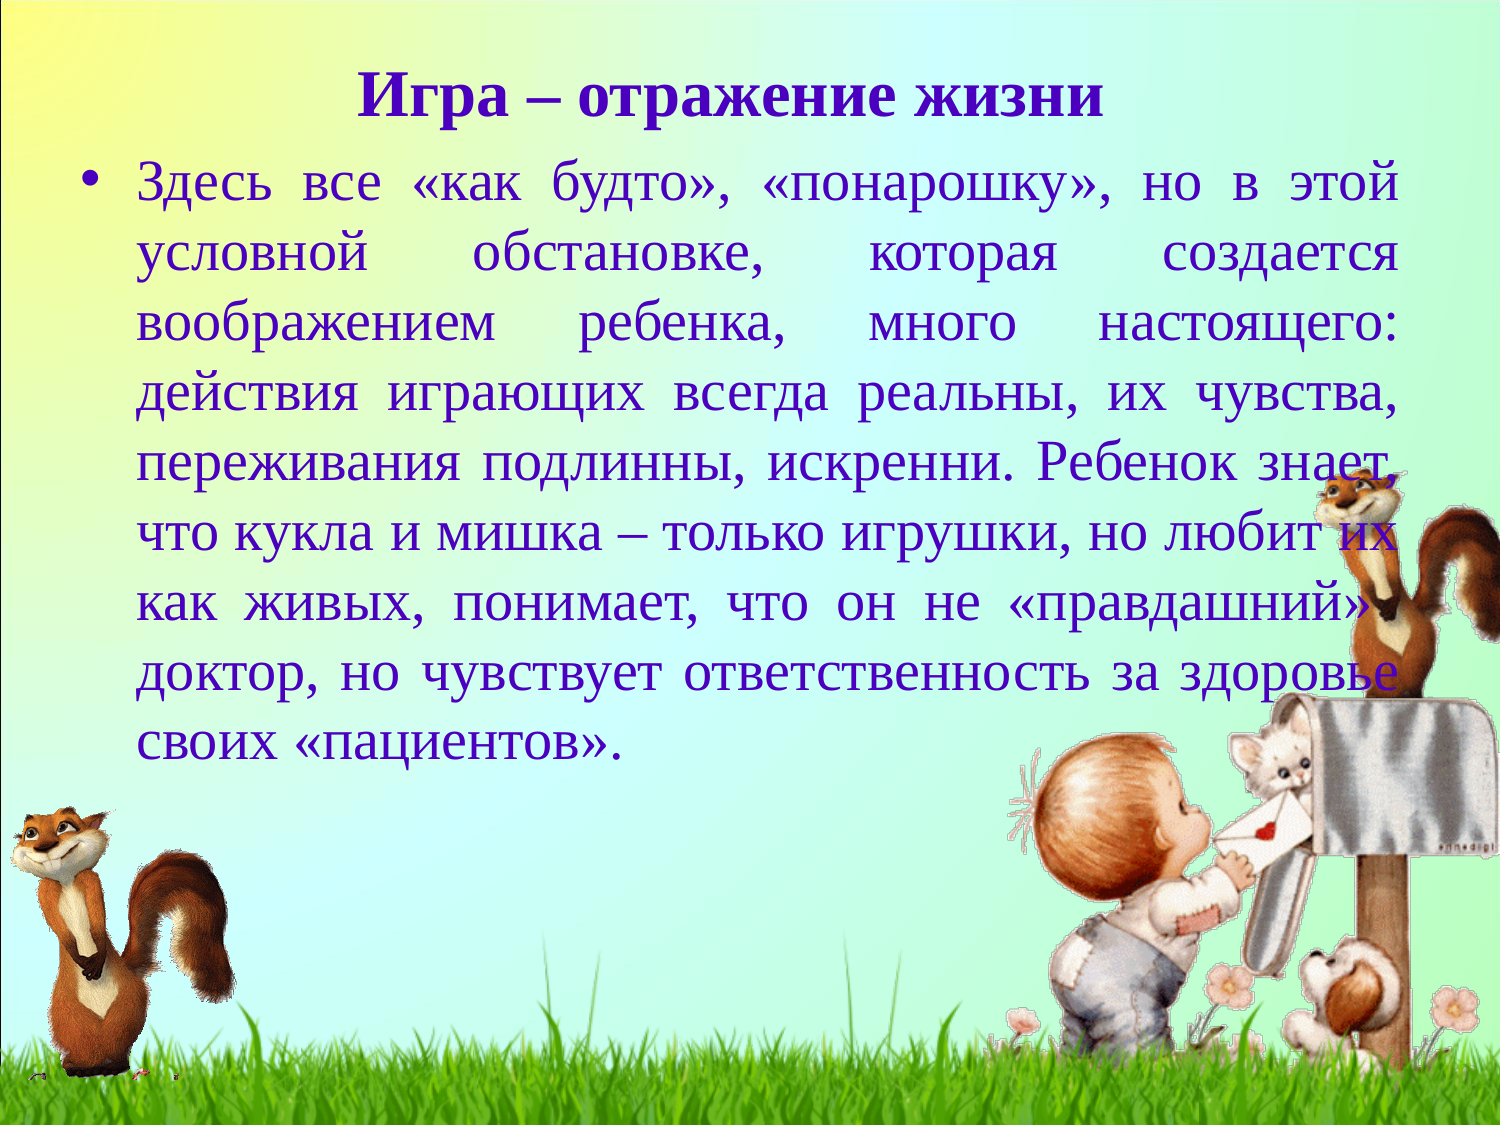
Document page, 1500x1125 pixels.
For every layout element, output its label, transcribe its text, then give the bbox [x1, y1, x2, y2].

list Игра – отражение жизни Здесь все «как будто», «понарошку», но в этой условной обстановке, которая создается воображением ребенка, много настоящего: действия играющих всегда реальны, их чувства, переживания подлинны, искренни. Ребенок знает, что кукла и мишка – только игрушки, но любит их как живых, понимает, что он не «правдашний» доктор, но чувствует ответственность за здоровье своих «пациентов». [64, 42, 1416, 999]
picture [0, 0, 1500, 1125]
